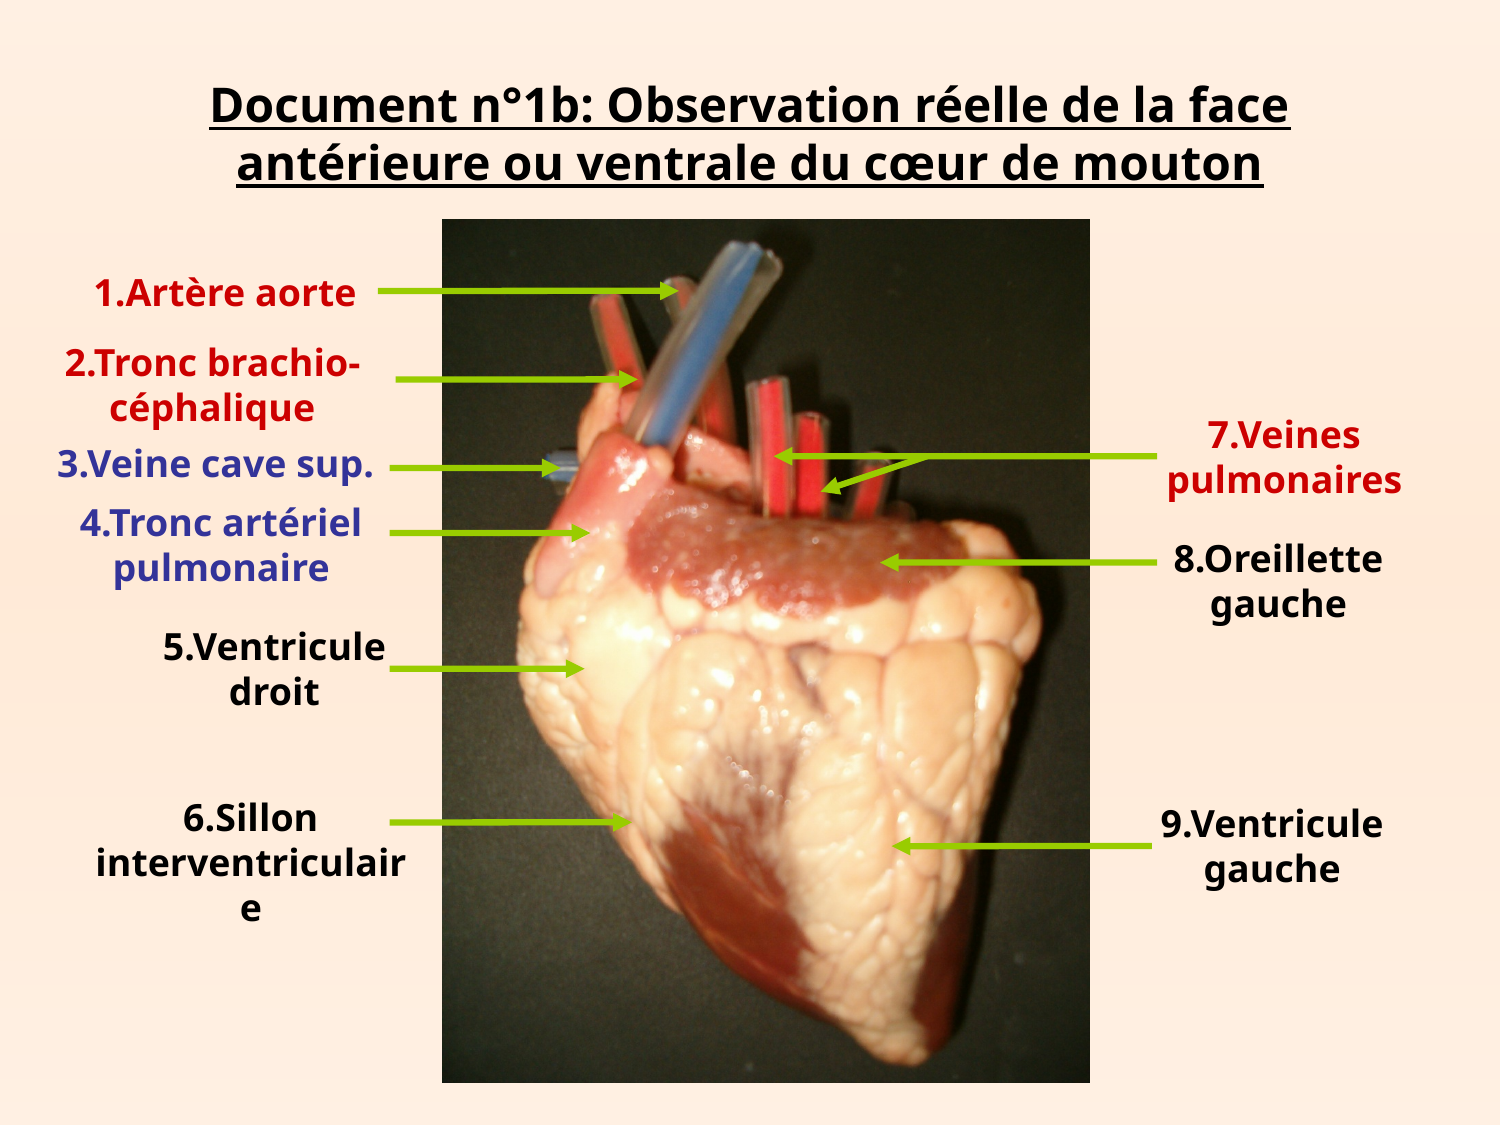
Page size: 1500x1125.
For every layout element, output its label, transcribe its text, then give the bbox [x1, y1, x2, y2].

text_box 5.Ventricule droit [117, 615, 431, 721]
text_box 8.Oreillette gauche [1121, 527, 1436, 632]
text_box 6.Sillon interventriculaire [76, 786, 425, 937]
text_box 7.Veines pulmonaires [1127, 403, 1441, 508]
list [442, 219, 1090, 1083]
text_box 2.Tronc brachio-céphalique [35, 331, 390, 432]
text_box 4.Tronc artériel pulmonaire [29, 491, 414, 597]
text_box 9.Ventricule gauche [1115, 792, 1429, 898]
text_box 3.Veine cave sup. [0, 432, 390, 493]
text_box 1.Artère aorte [59, 261, 372, 322]
title Document n°1b: Observation réelle de la face antérieure ou ventrale du cœur de mouton [74, 44, 1426, 221]
